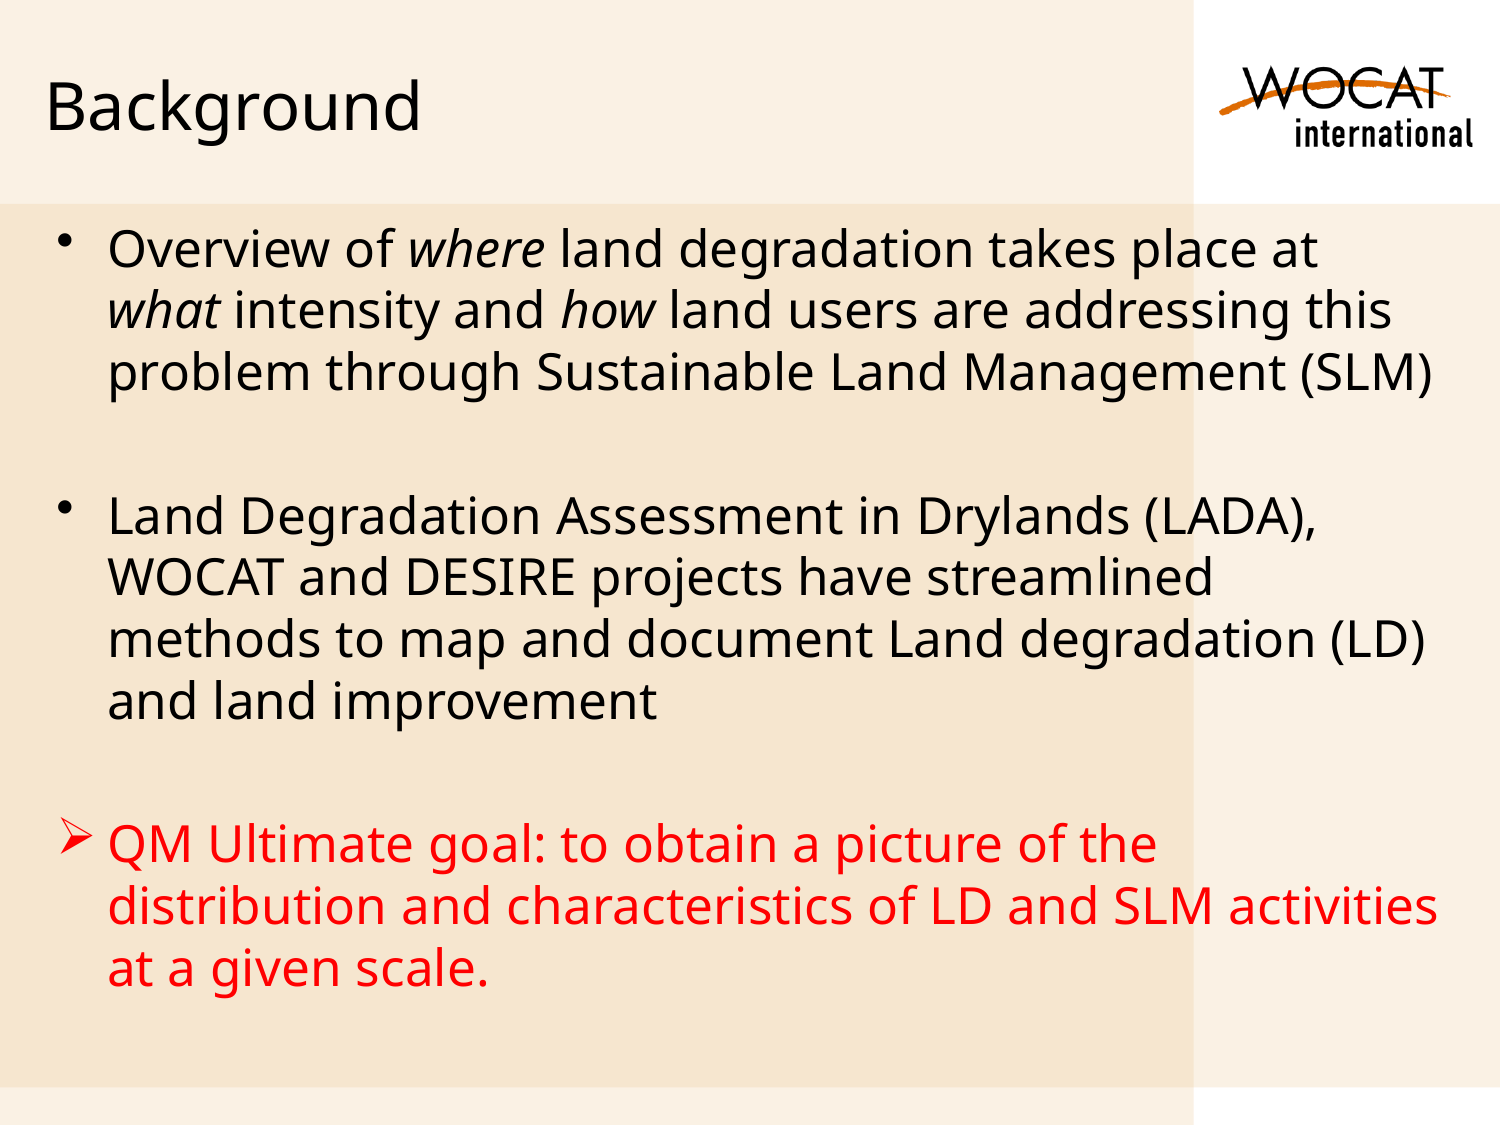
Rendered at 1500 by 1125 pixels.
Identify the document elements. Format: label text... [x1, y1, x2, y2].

picture [1305, 65, 1474, 156]
title Background [29, 0, 1305, 209]
list Overview of where land degradation takes place at what intensity and how land users are addressing this problem through Sustainable Land Management (SLM) Land Degradation Assessment in Drylands (LADA), WOCAT and DESIRE projects have streamlined methods to map and document Land degradation (LD) and land improvement QM Ultimate goal: to obtain a picture of the distribution and characteristics of LD and SLM activities at a given scale. [41, 208, 1459, 1024]
